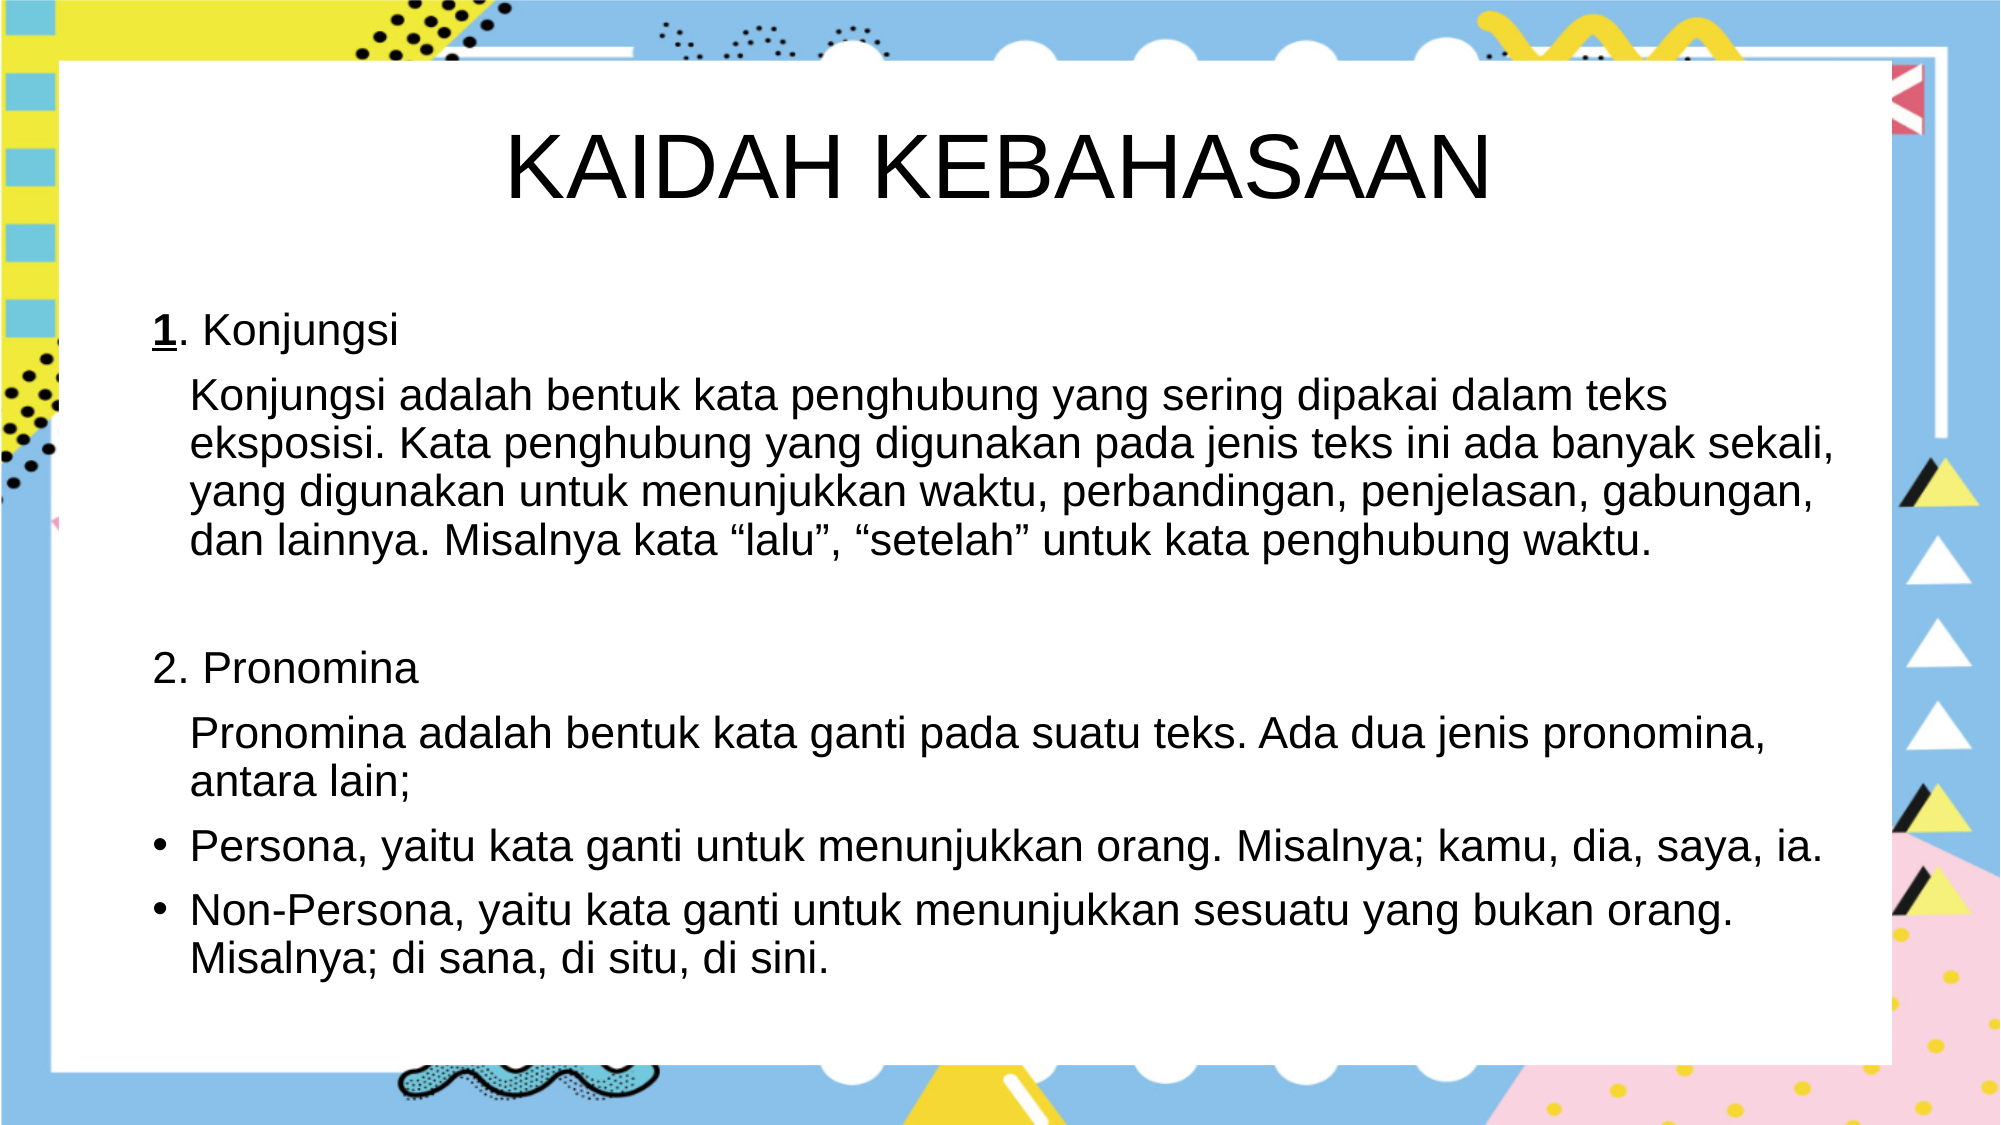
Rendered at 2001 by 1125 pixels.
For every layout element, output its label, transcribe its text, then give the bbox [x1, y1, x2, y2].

list 1. Konjungsi Konjungsi adalah bentuk kata penghubung yang sering dipakai dalam teks eksposisi. Kata penghubung yang digunakan pada jenis teks ini ada banyak sekali, yang digunakan untuk menunjukkan waktu, perbandingan, penjelasan, gabungan, dan lainnya. Misalnya kata “lalu”, “setelah” untuk kata penghubung waktu. 2. Pronomina Pronomina adalah bentuk kata ganti pada suatu teks. Ada dua jenis pronomina, antara lain; Persona, yaitu kata ganti untuk menunjukkan orang. Misalnya; kamu, dia, saya, ia. Non-Persona, yaitu kata ganti untuk menunjukkan sesuatu yang bukan orang. Misalnya; di sana, di situ, di sini. [137, 299, 1863, 1014]
picture [3, 1, 2000, 1125]
title KAIDAH KEBAHASAAN [137, 59, 1863, 278]
